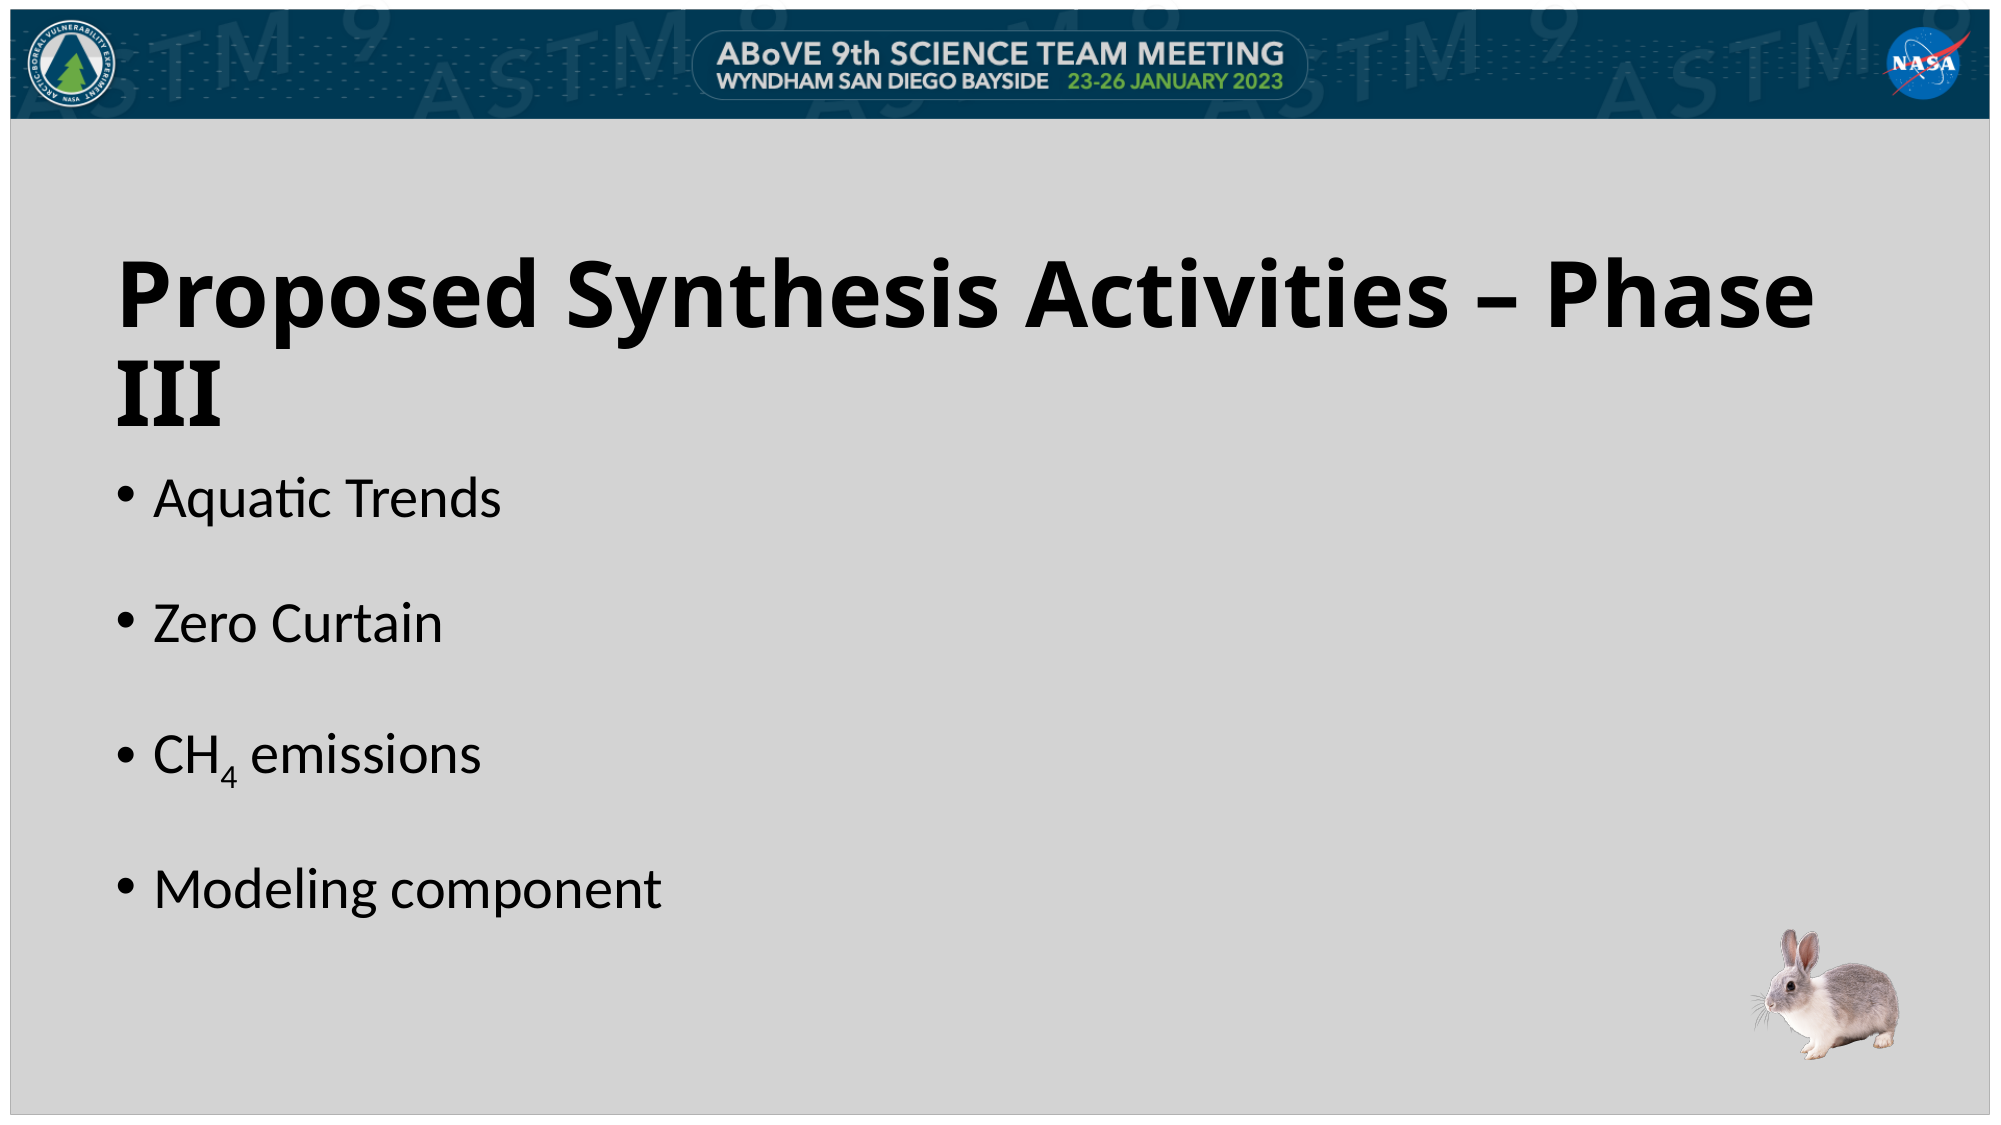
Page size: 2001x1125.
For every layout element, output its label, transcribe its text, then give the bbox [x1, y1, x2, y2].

title Proposed Synthesis Activities – Phase III [100, 241, 1900, 371]
picture [0, 0, 2000, 1125]
list Aquatic Trends Zero Curtain CH4 emissions Modeling component [100, 416, 1900, 1060]
